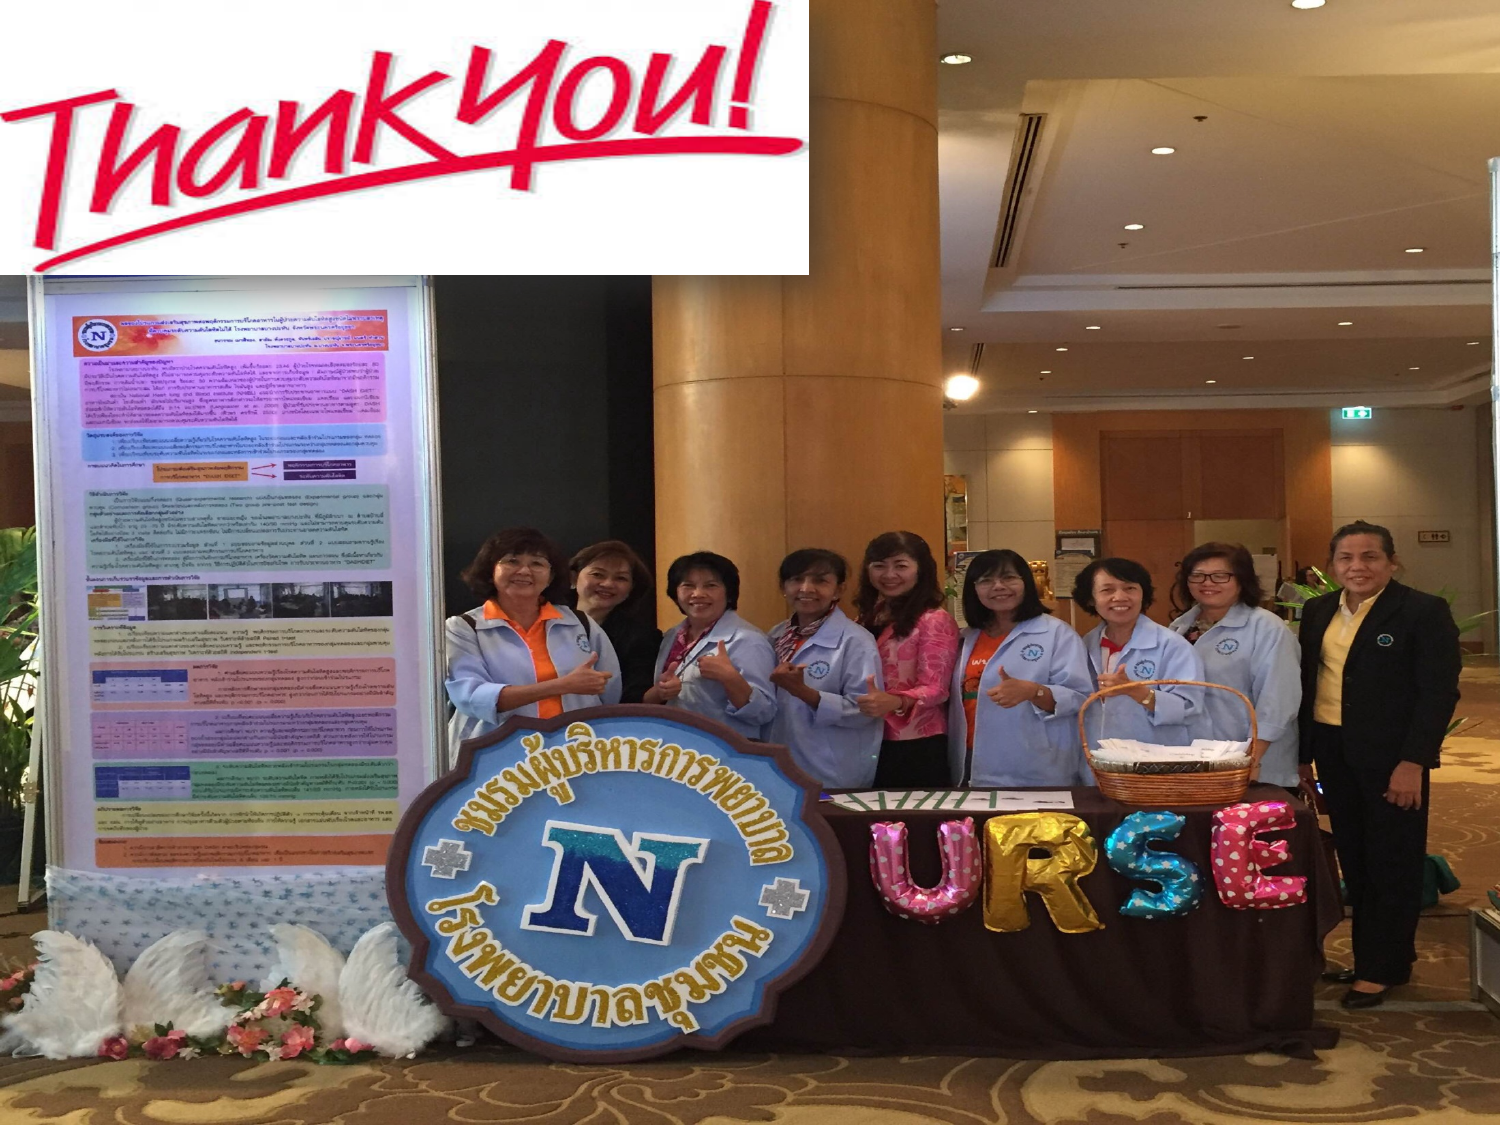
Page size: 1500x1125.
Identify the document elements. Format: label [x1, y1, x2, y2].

picture [0, 0, 809, 276]
list [0, 0, 1500, 1125]
